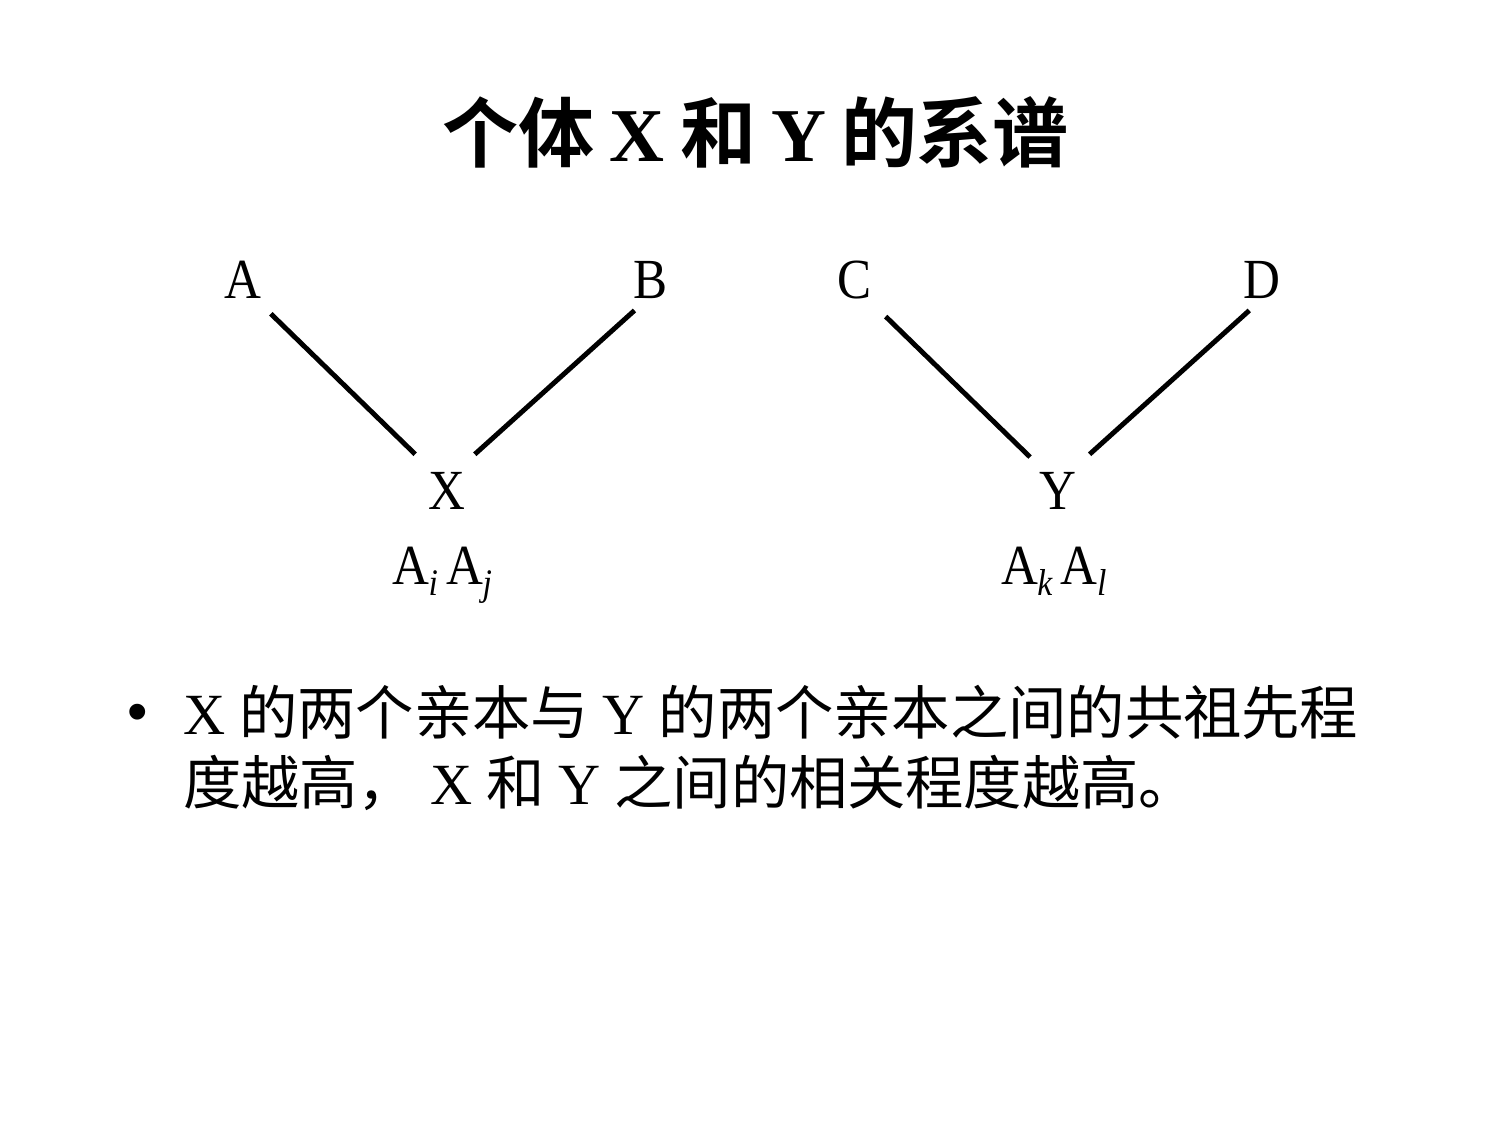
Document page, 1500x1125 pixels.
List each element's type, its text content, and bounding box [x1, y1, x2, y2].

picture [135, 233, 1365, 610]
list X的两个亲本与Y的两个亲本之间的共祖先程度越高，X和Y之间的相关程度越高。 [112, 668, 1376, 846]
title 个体X和Y的系谱 [183, 78, 1329, 185]
